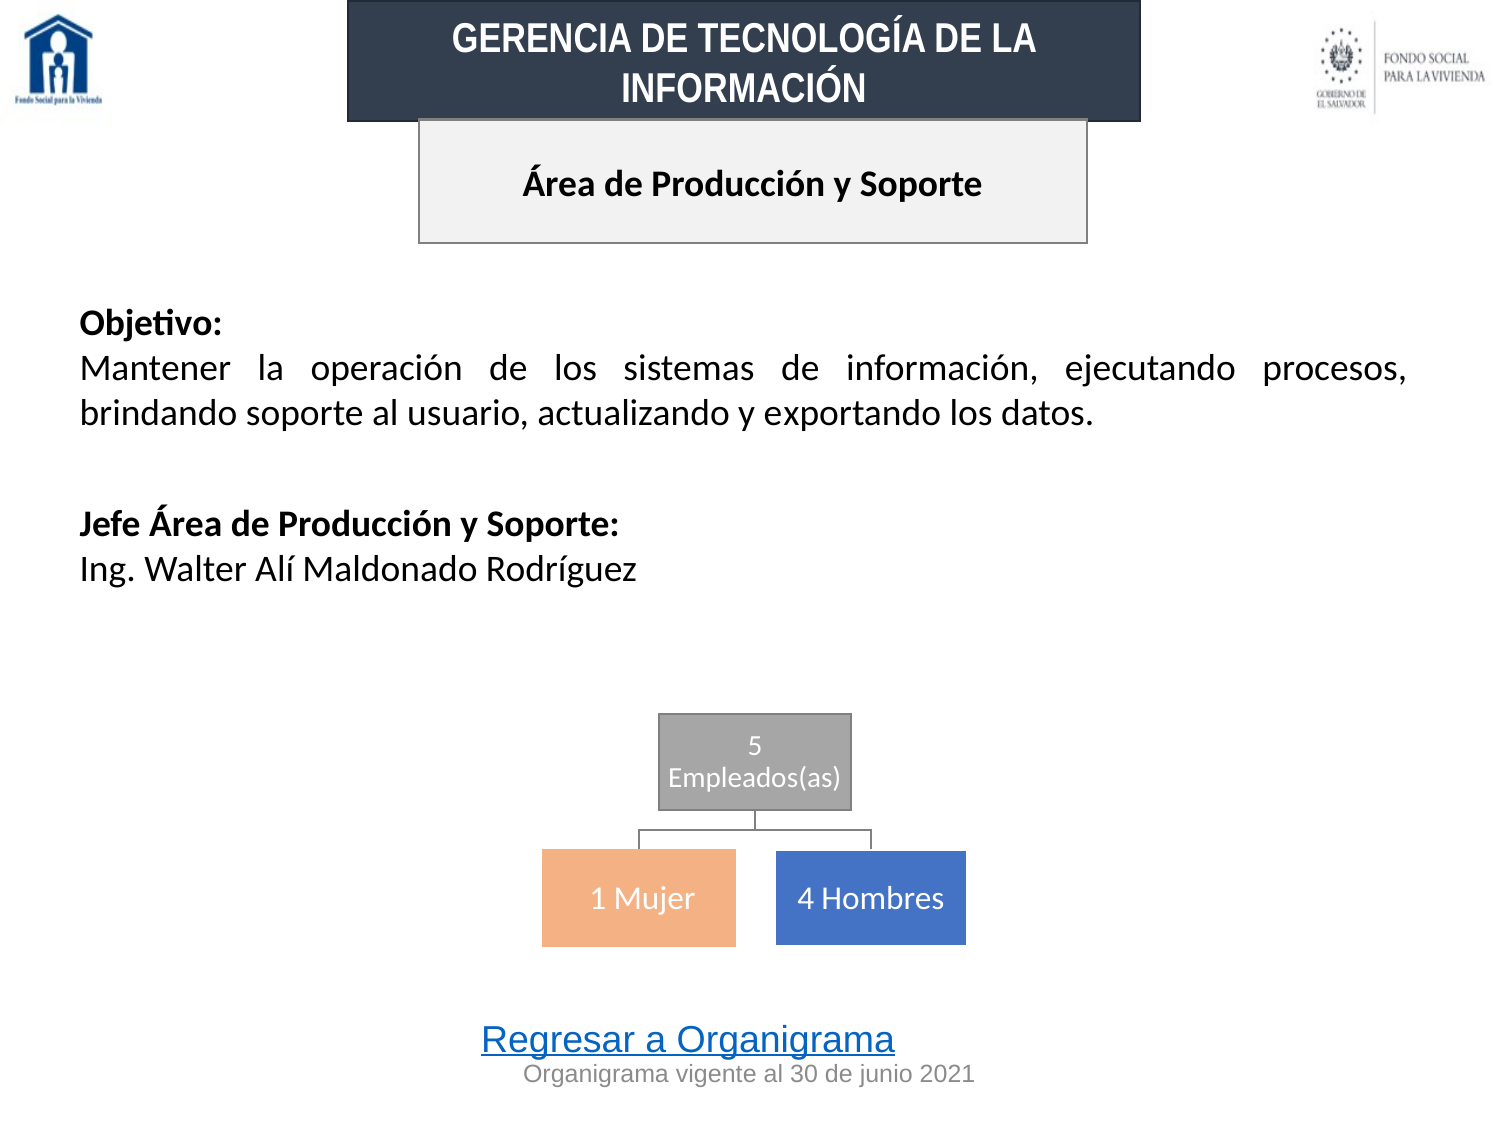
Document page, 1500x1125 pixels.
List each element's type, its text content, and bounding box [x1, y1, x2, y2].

text_box Jefe Área de Producción y Soporte: Ing. Walter Alí Maldonado Rodríguez [64, 491, 804, 597]
text_box GERENCIA DE TECNOLOGÍA DE LA INFORMACIÓN [347, 0, 1141, 122]
text_box Regresar a Organigrama [466, 1007, 957, 1067]
text_box Área de Producción y Soporte [418, 118, 1088, 244]
text_box Objetivo: Mantener la operación de los sistemas de información, ejecutando procesos, brindando soporte al usuario, actualizando y exportando los datos. [64, 290, 1424, 441]
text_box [507, 714, 1002, 947]
picture [0, 0, 1500, 1125]
footer Organigrama vigente al 30 de junio 2021 [496, 1042, 1004, 1103]
